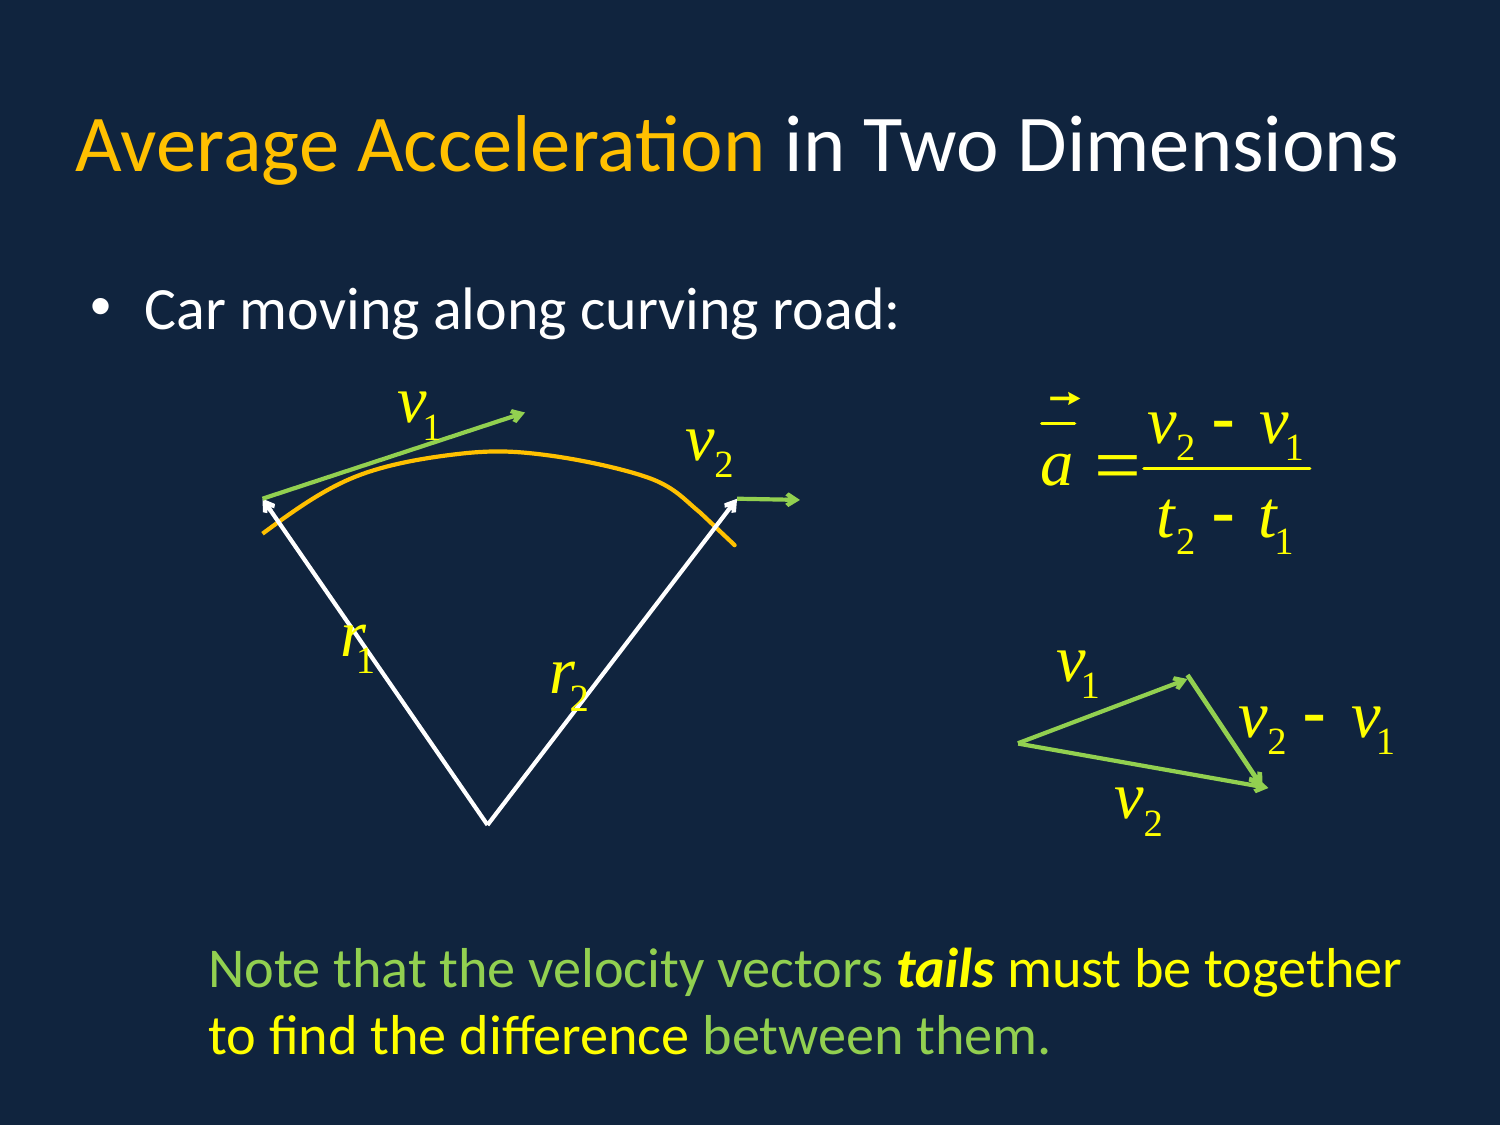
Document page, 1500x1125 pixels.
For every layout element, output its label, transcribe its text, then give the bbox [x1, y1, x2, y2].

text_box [1171, 778, 1269, 789]
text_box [546, 637, 593, 717]
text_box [355, 412, 526, 477]
text_box [280, 452, 714, 544]
text_box [262, 523, 284, 535]
title Average Acceleration in Two Dimensions [24, 45, 1450, 233]
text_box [1168, 693, 1237, 769]
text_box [1017, 743, 1163, 789]
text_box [1037, 387, 1315, 561]
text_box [683, 403, 738, 484]
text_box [395, 366, 442, 446]
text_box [1053, 624, 1100, 705]
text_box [1017, 678, 1188, 743]
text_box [549, 455, 801, 501]
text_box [1112, 762, 1167, 842]
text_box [1235, 681, 1395, 761]
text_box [382, 608, 704, 672]
text_box [706, 528, 736, 546]
list Car moving along curving road: Note that the velocity vectors tails must be together to find the difference between them. [75, 262, 1425, 1075]
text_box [337, 599, 378, 680]
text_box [247, 584, 596, 718]
